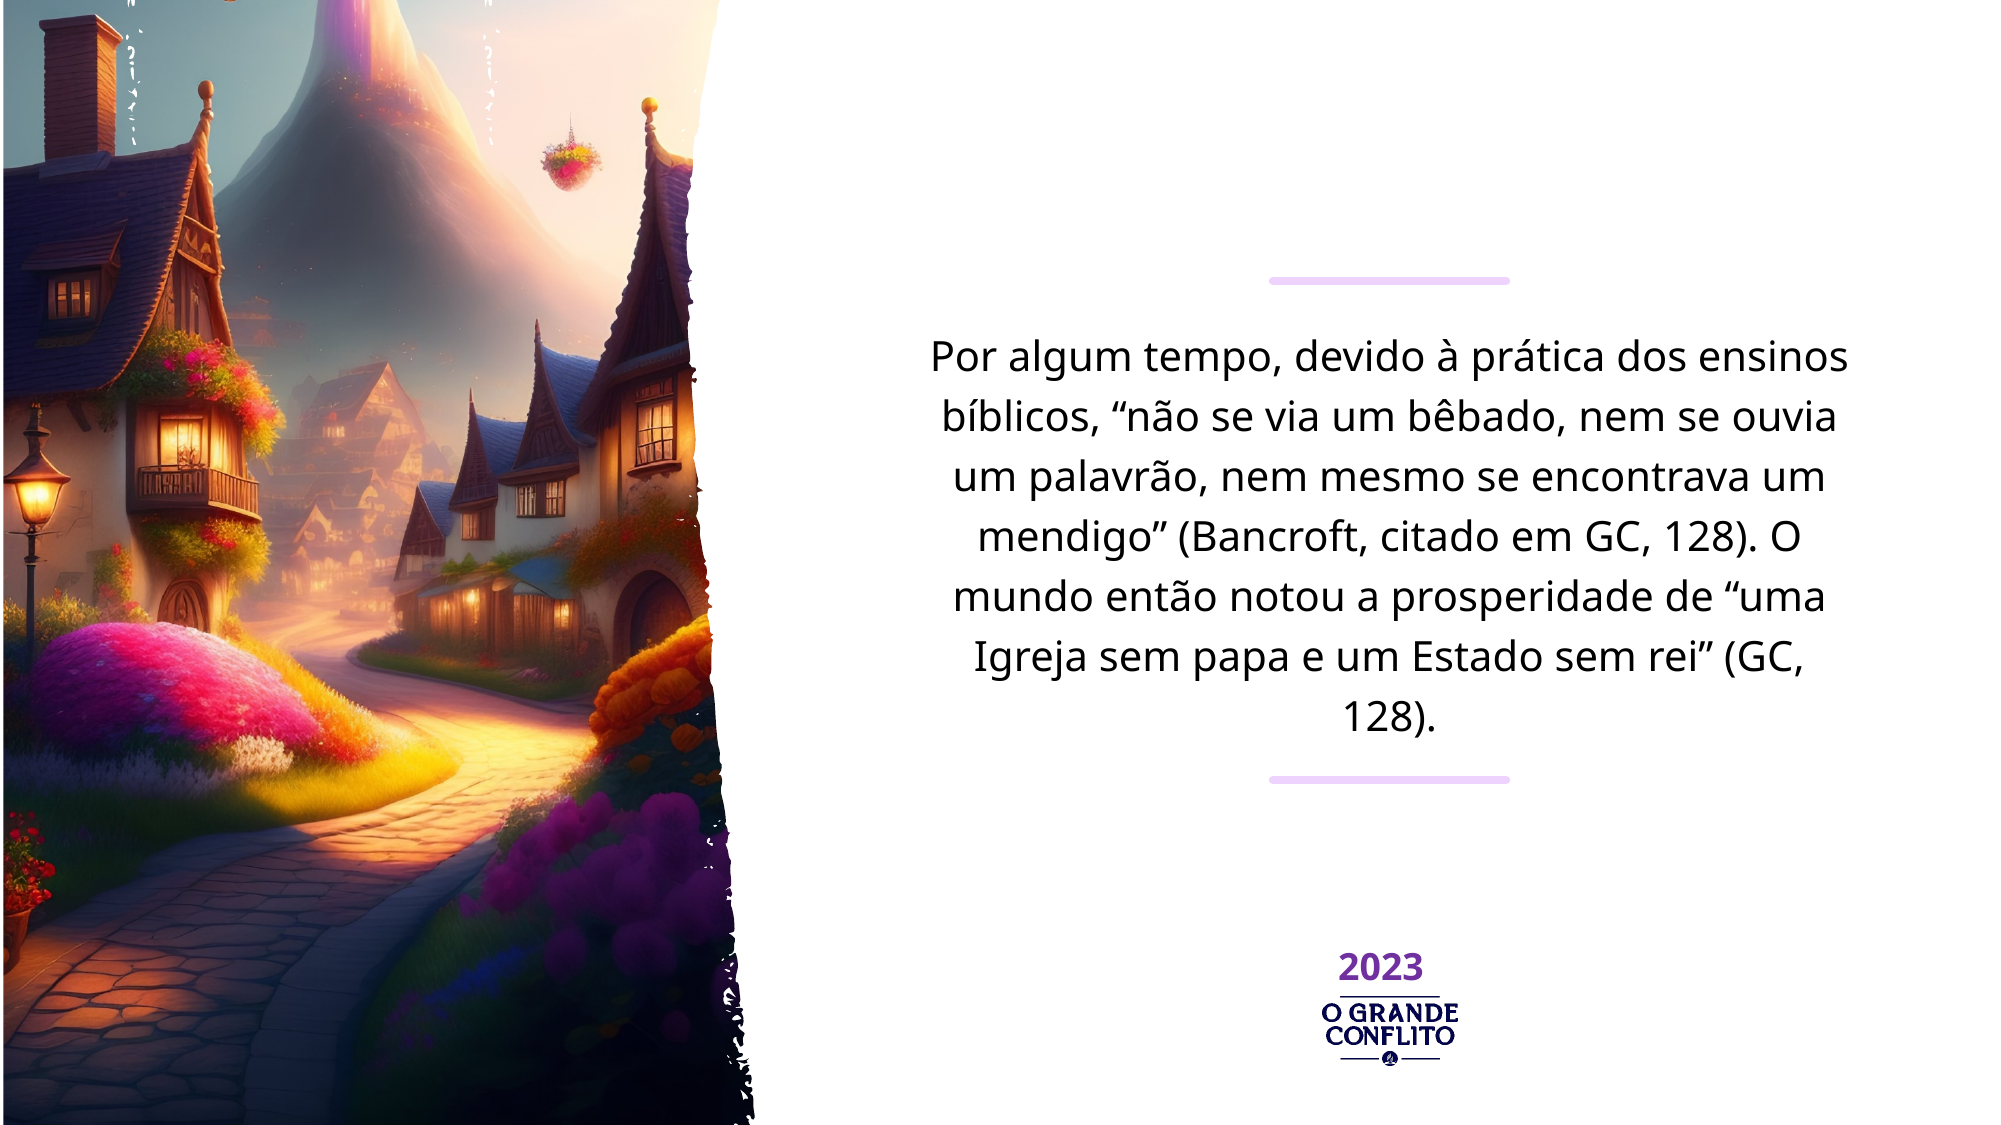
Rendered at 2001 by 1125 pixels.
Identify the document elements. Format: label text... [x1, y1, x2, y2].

picture [3, 0, 755, 1125]
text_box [1321, 935, 1457, 1066]
text_box Por algum tempo, devido à prática dos ensinos bíblicos, “não se via um bêbado, nem se ouvia um palavrão, nem mesmo se encontrava um mendigo” (Bancroft, citado em GC, 128). O mundo então notou a prosperidade de “uma Igreja sem papa e um Estado sem rei” (GC, 128). [912, 312, 1868, 748]
